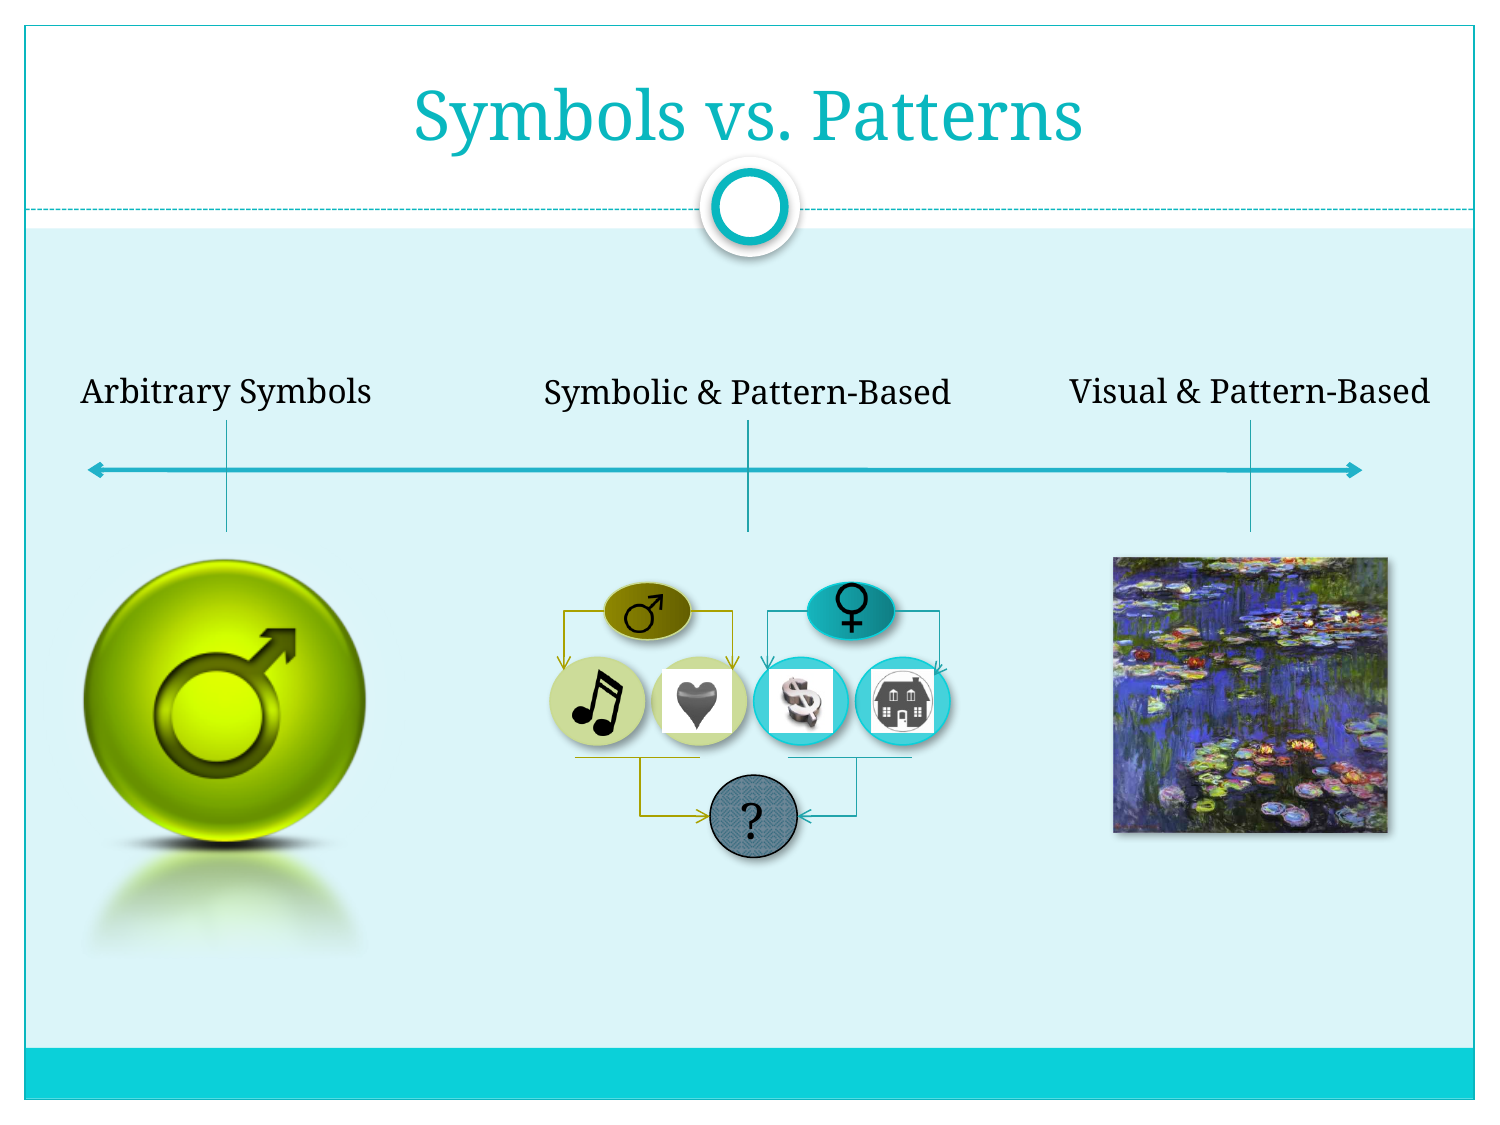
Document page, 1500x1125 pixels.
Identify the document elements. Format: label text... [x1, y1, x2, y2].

title Symbols vs. Patterns [49, 37, 1450, 162]
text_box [74, 362, 1439, 533]
picture [1113, 557, 1388, 833]
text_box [549, 582, 951, 858]
picture [37, 544, 413, 983]
